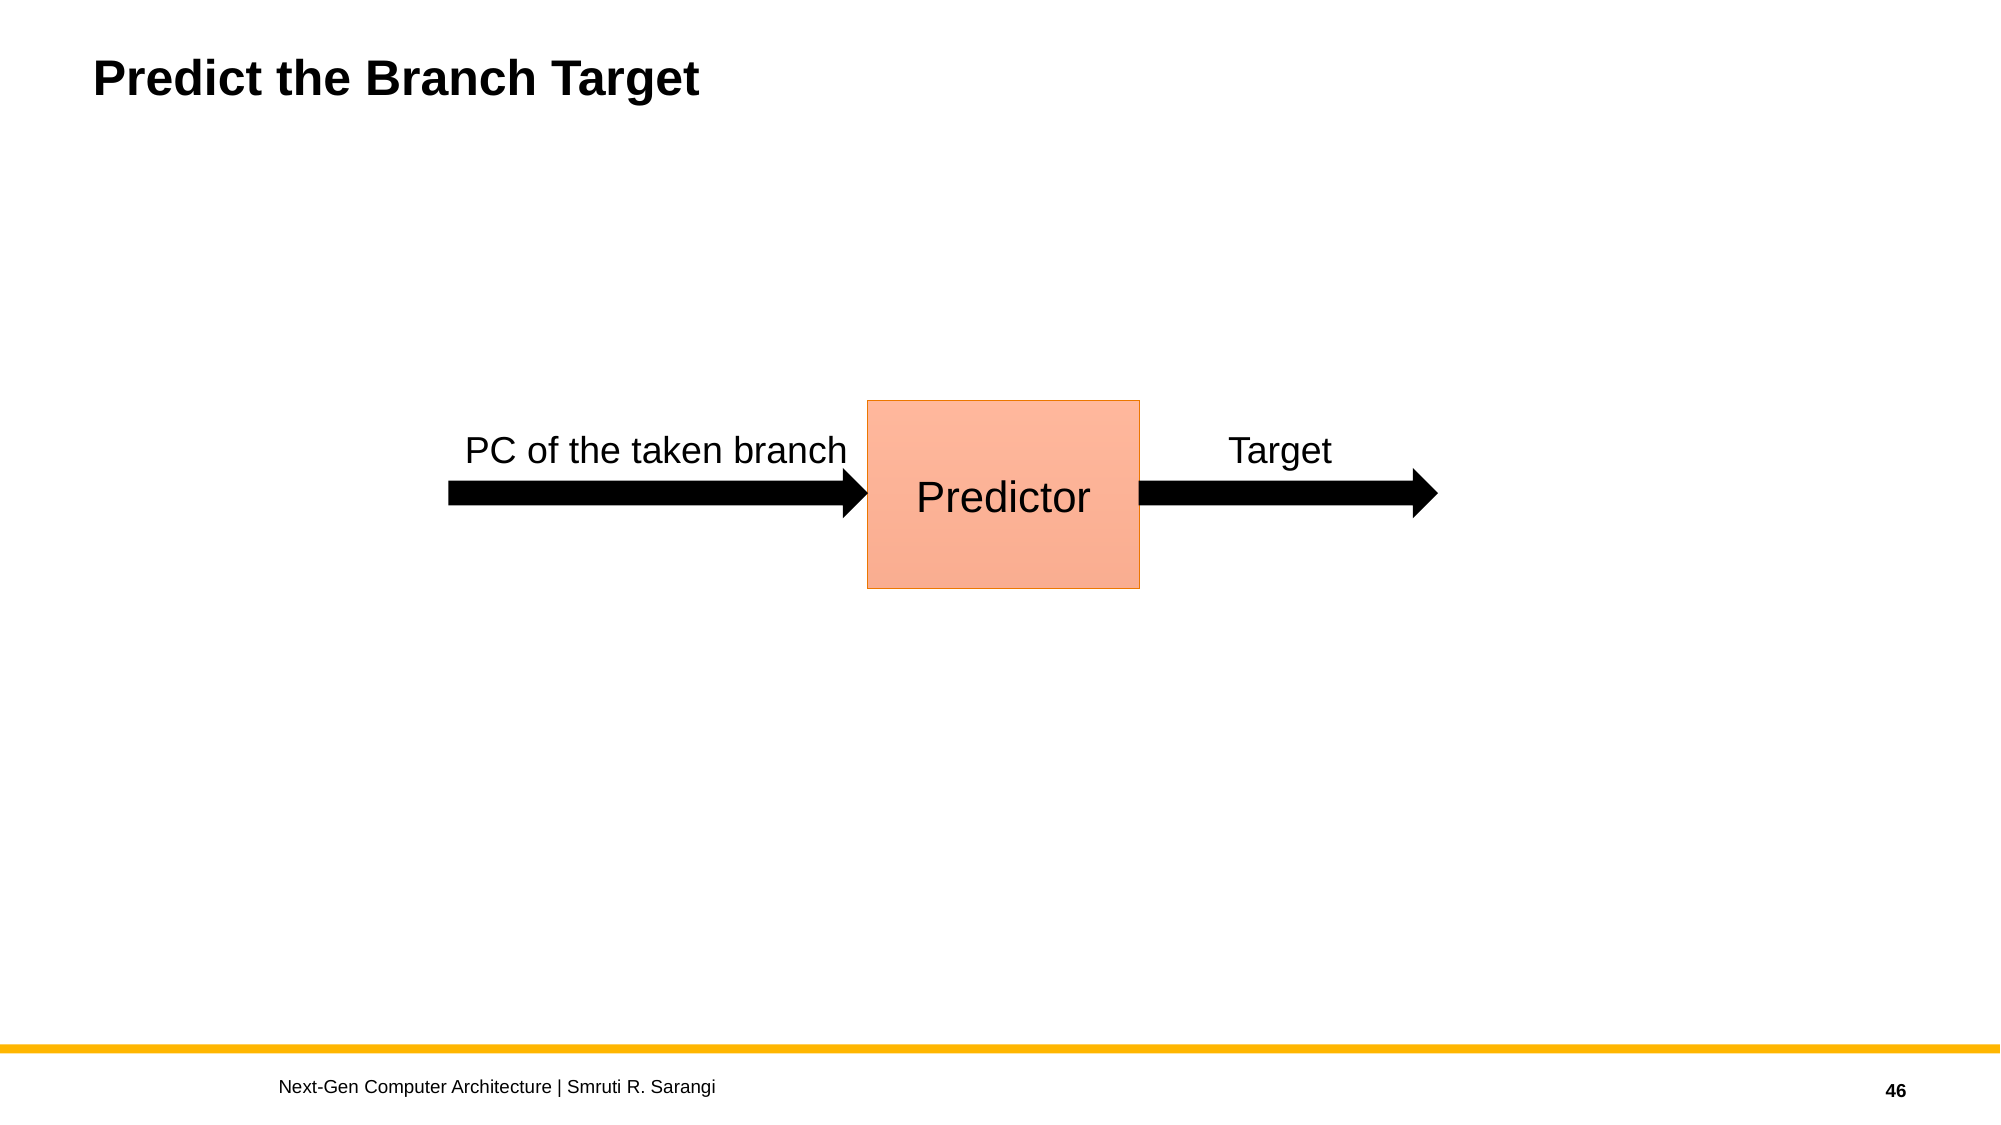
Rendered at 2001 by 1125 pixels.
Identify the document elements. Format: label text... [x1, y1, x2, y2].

text_box [1138, 467, 1439, 519]
slide_number 46 [1711, 1071, 1922, 1109]
text_box PC of the taken branch [449, 418, 863, 479]
text_box Predictor [867, 400, 1140, 589]
footer Next-Gen Computer Architecture | Smruti R. Sarangi [263, 1067, 1464, 1105]
title Predict the Branch Target [78, 45, 1578, 180]
text_box [448, 479, 869, 519]
text_box Target [1213, 418, 1348, 479]
